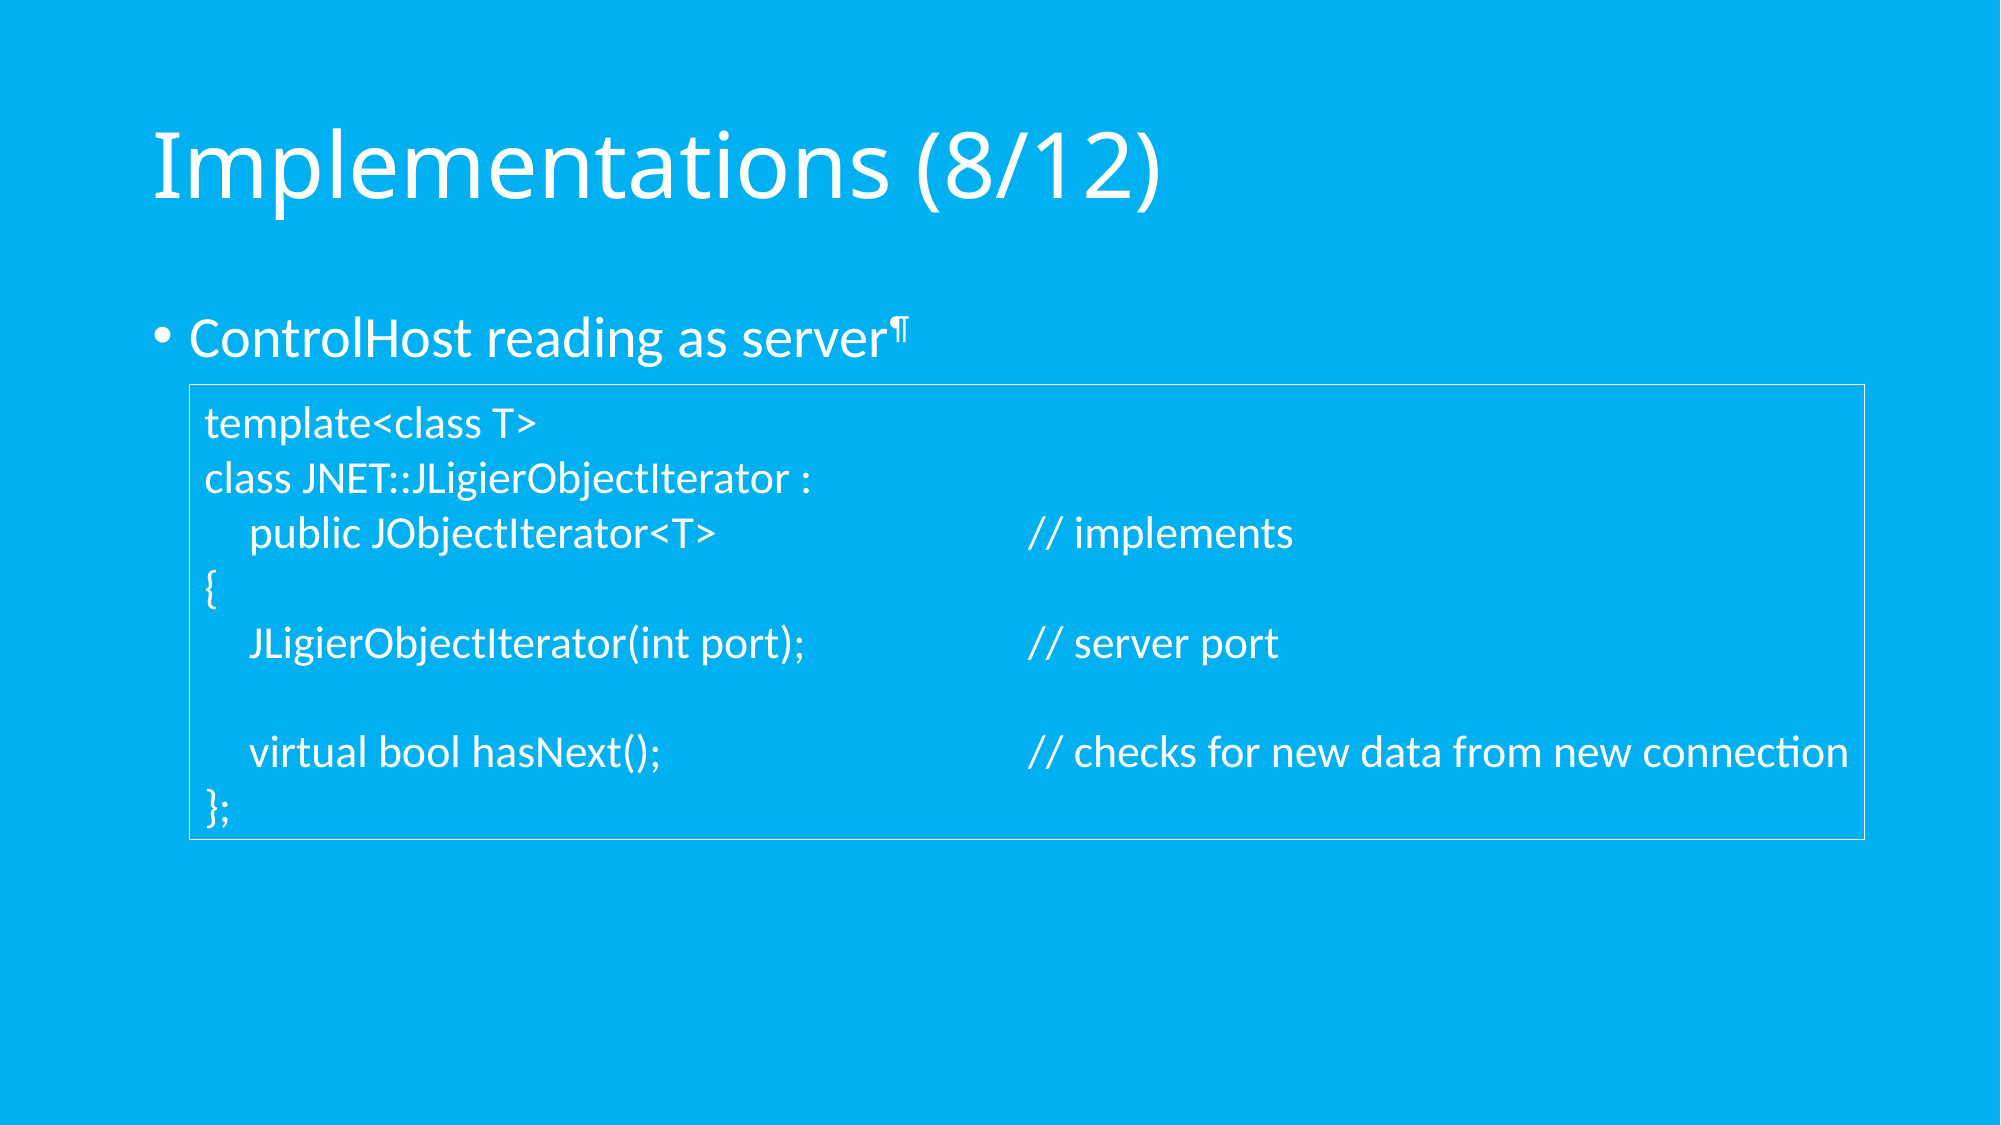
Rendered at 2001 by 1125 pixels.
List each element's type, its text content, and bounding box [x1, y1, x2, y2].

list ControlHost reading as server¶ [137, 299, 1863, 1014]
text_box template<class T> class JNET::JLigierObjectIterator : public JObjectIterator<T> // implements { JLigierObjectIterator(int port); // server port virtual bool hasNext(); // checks for new data from new connection }; [189, 384, 1865, 840]
title Implementations (8/12) [137, 59, 1863, 278]
